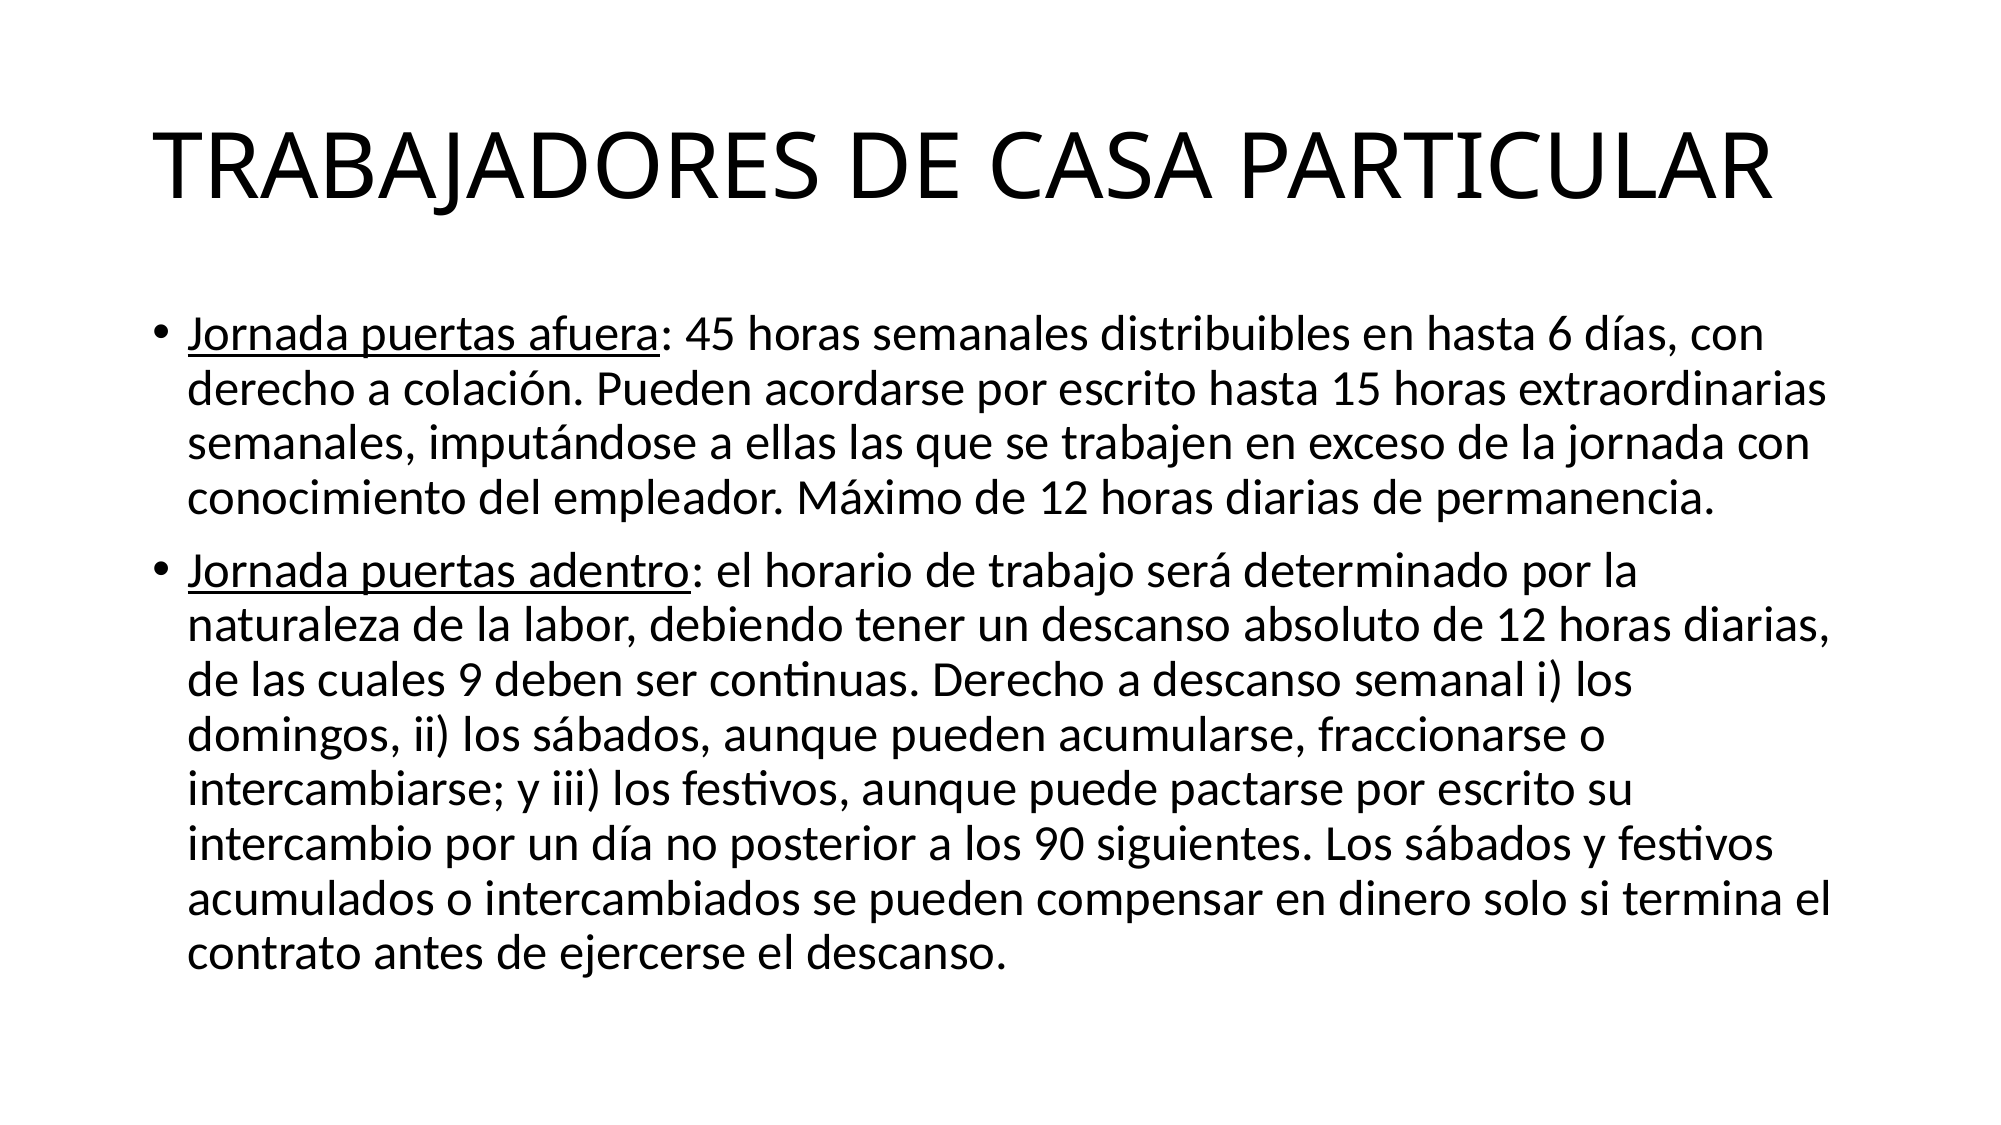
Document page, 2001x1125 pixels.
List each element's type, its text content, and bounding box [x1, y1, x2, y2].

list Jornada puertas afuera: 45 horas semanales distribuibles en hasta 6 días, con derecho a colación. Pueden acordarse por escrito hasta 15 horas extraordinarias semanales, imputándose a ellas las que se trabajen en exceso de la jornada con conocimiento del empleador. Máximo de 12 horas diarias de permanencia. Jornada puertas adentro: el horario de trabajo será determinado por la naturaleza de la labor, debiendo tener un descanso absoluto de 12 horas diarias, de las cuales 9 deben ser continuas. Derecho a descanso semanal i) los domingos, ii) los sábados, aunque pueden acumularse, fraccionarse o intercambiarse; y iii) los festivos, aunque puede pactarse por escrito su intercambio por un día no posterior a los 90 siguientes. Los sábados y festivos acumulados o intercambiados se pueden compensar en dinero solo si termina el contrato antes de ejercerse el descanso. [137, 299, 1863, 1014]
title TRABAJADORES DE CASA PARTICULAR [137, 59, 1863, 278]
